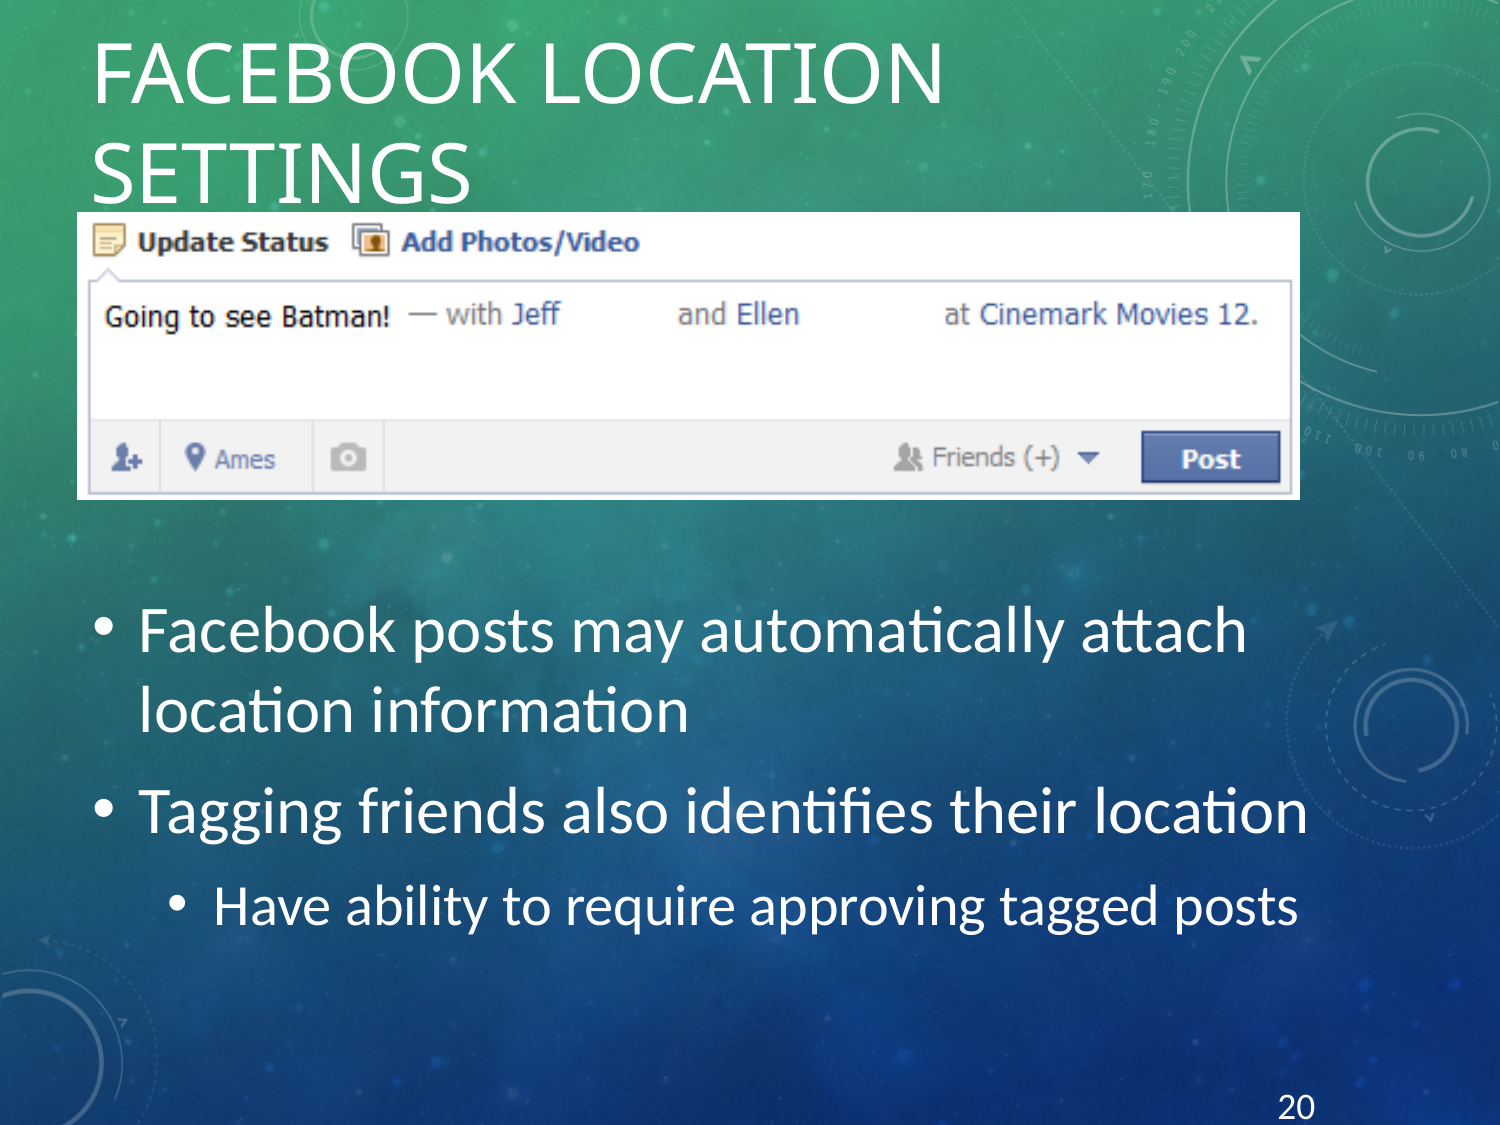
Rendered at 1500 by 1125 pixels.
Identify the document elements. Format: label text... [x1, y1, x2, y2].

title Facebook Location Settings [75, 0, 1350, 240]
list Facebook posts may automatically attach location information Tagging friends also identifies their location Have ability to require approving tagged posts [77, 523, 1352, 1000]
picture [0, 0, 1500, 1125]
